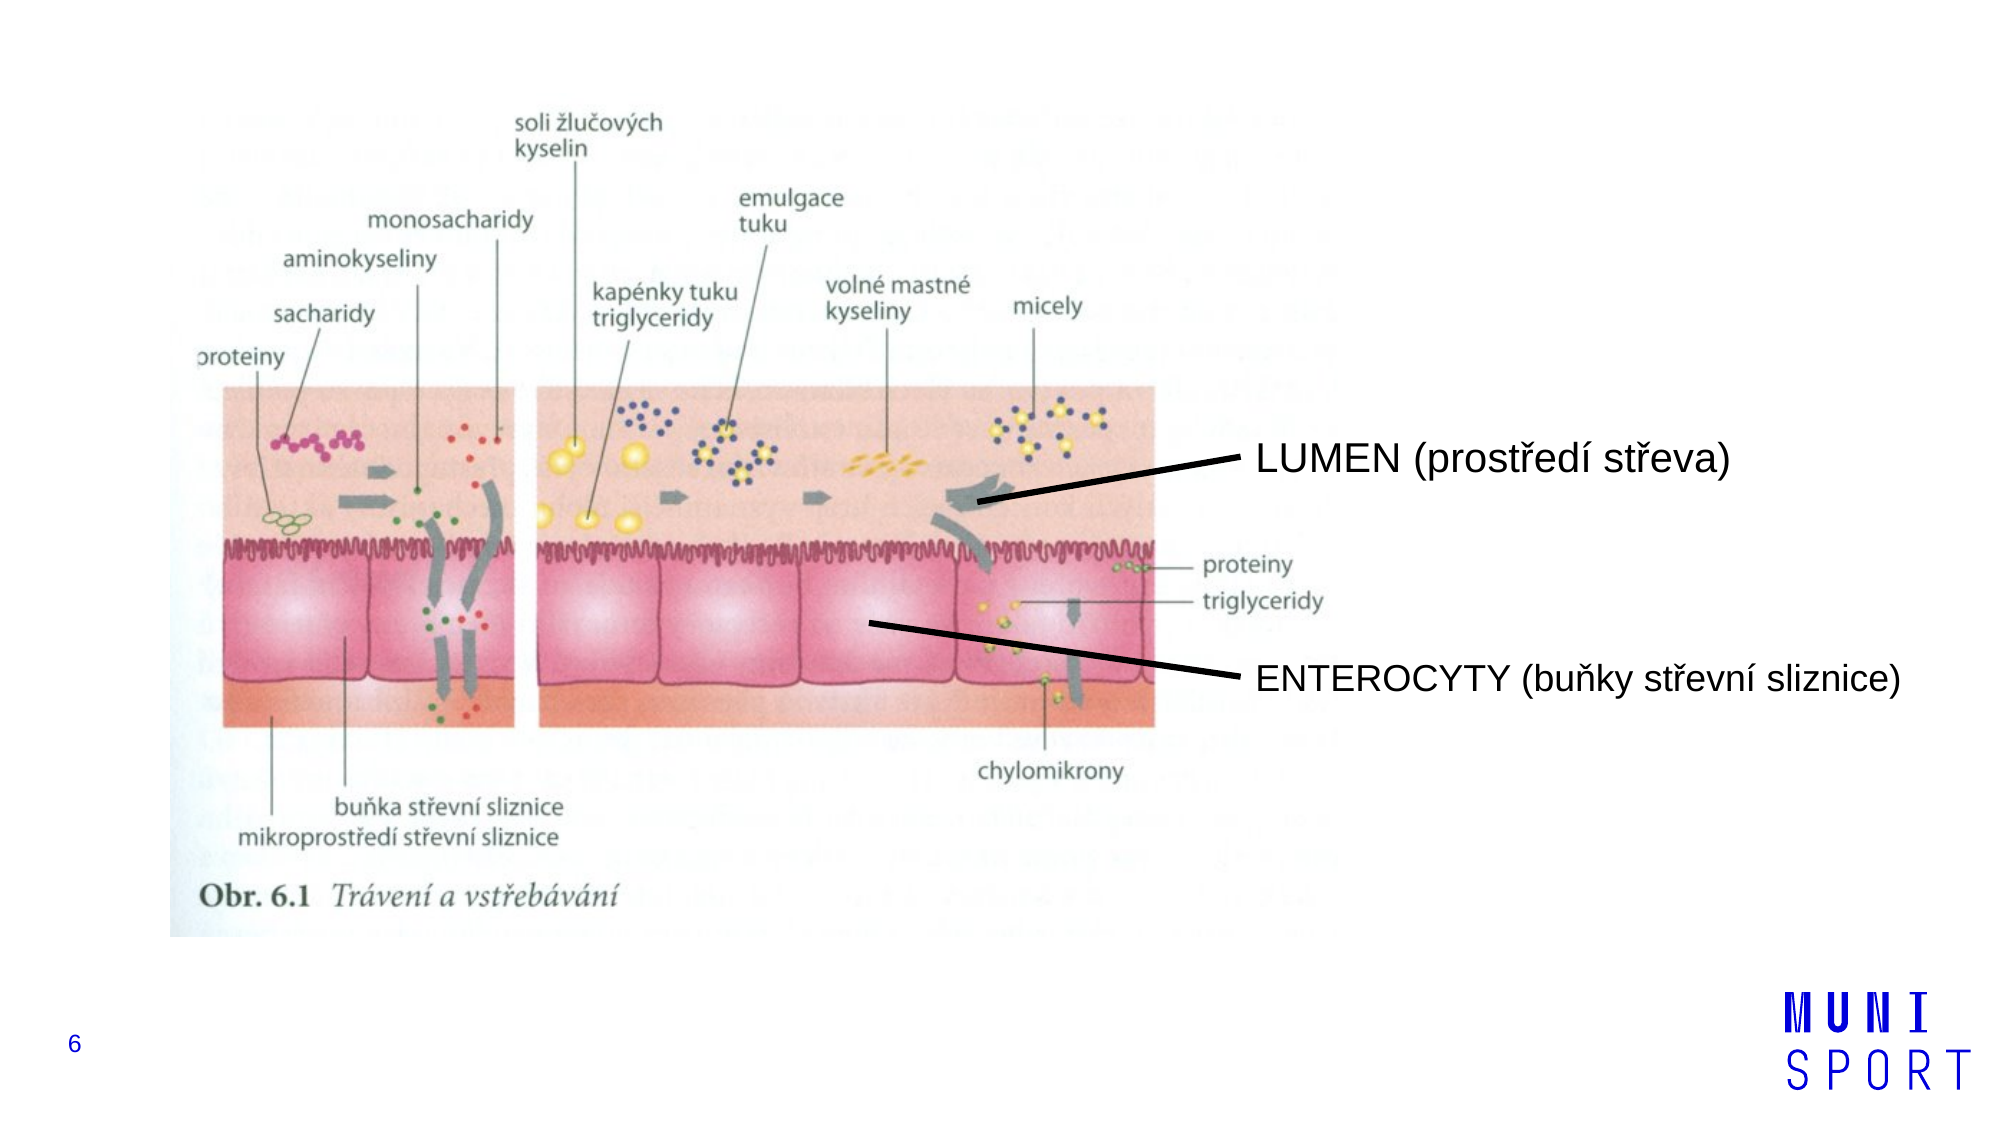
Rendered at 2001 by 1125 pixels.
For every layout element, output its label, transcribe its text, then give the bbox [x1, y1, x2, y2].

text_box LUMEN (prostředí střeva) [1342, 423, 1856, 489]
text_box ENTEROCYTY (buňky střevní sliznice) [1342, 646, 1929, 707]
slide_number 6 [67, 1021, 110, 1063]
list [170, 93, 1338, 938]
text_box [976, 456, 1241, 503]
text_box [868, 622, 1241, 677]
